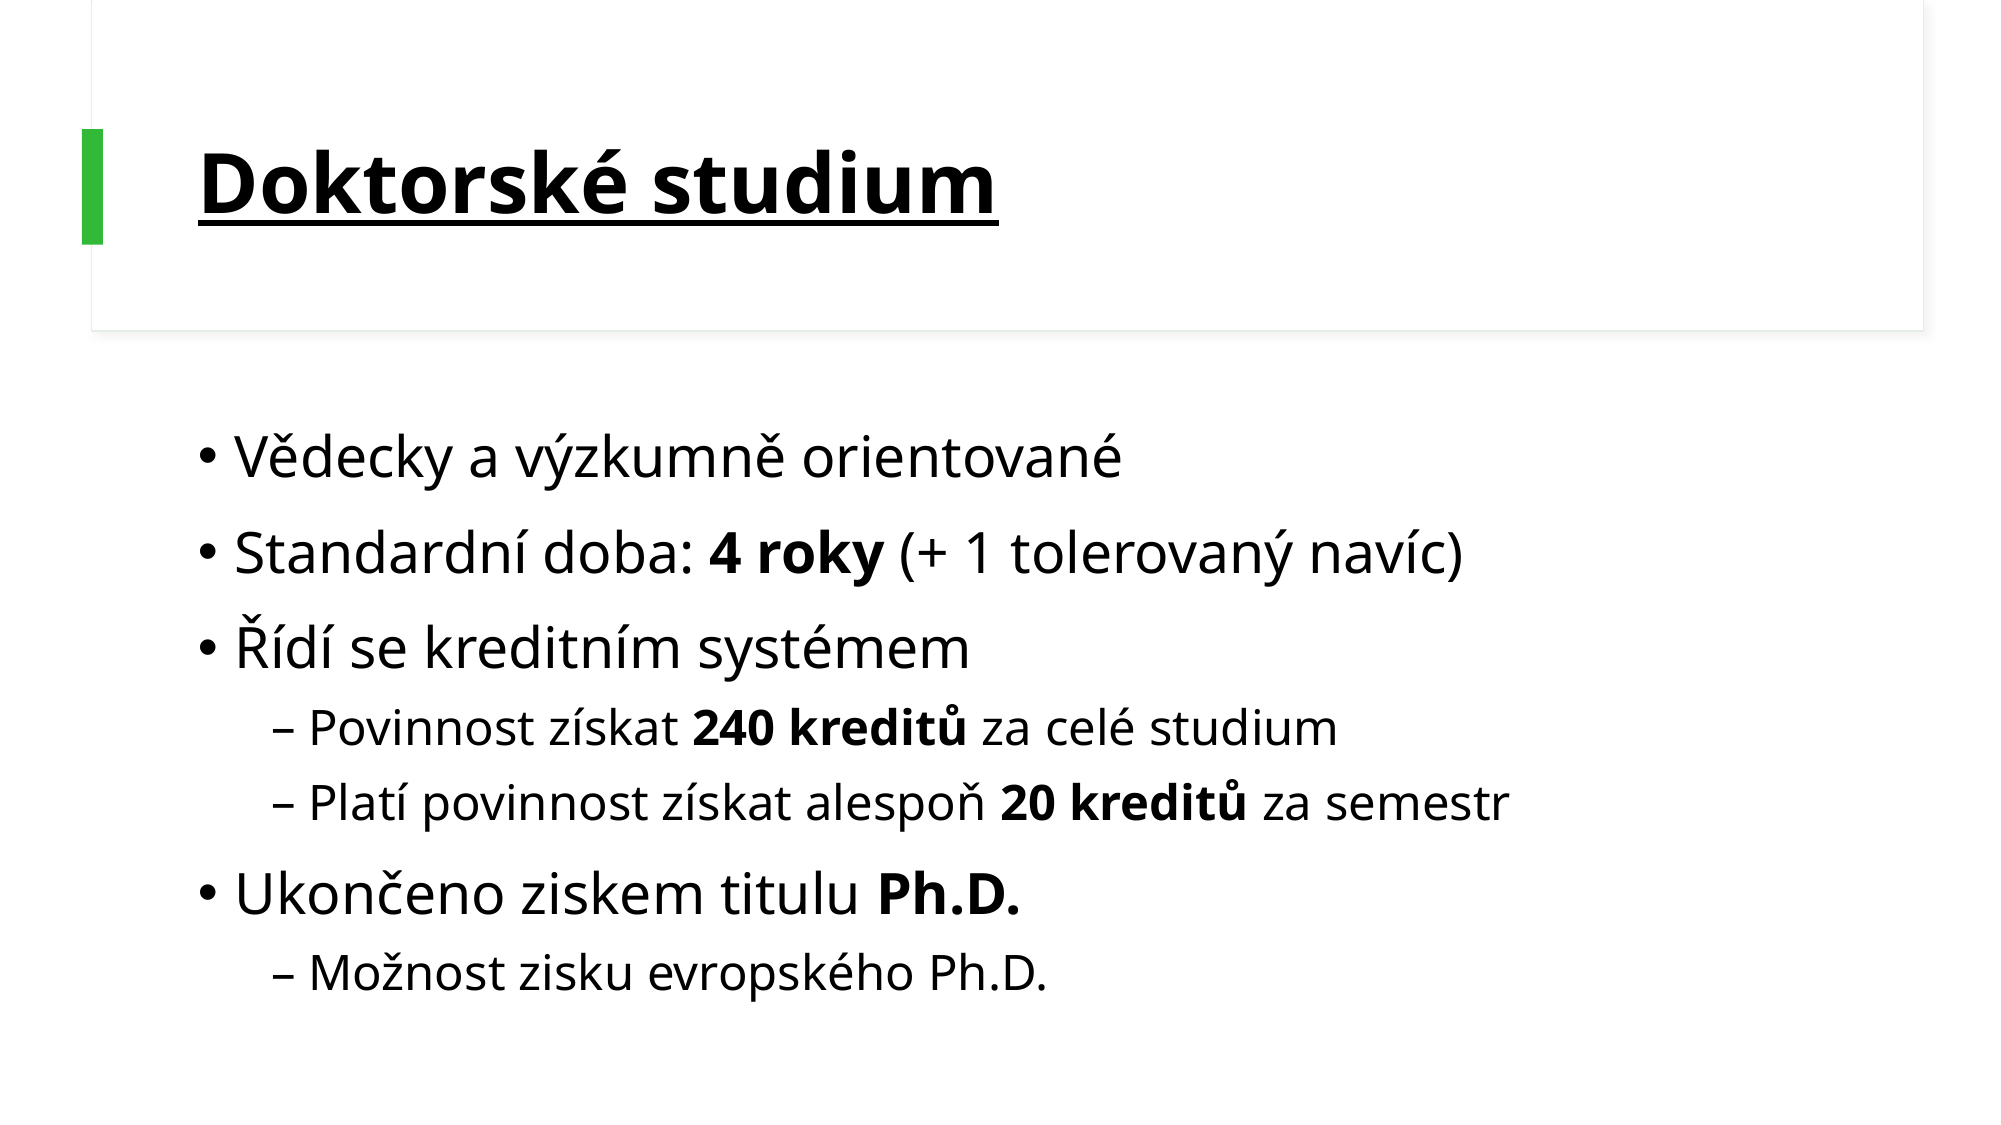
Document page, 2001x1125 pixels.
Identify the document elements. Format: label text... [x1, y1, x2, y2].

title Doktorské studium [183, 90, 1851, 284]
list Vědecky a výzkumně orientované Standardní doba: 4 roky (+ 1 tolerovaný navíc) Řídí se kreditním systémem Povinnost získat 240 kreditů za celé studium Platí povinnost získat alespoň 20 kreditů za semestr Ukončeno ziskem titulu Ph.D. Možnost zisku evropského Ph.D. [183, 406, 1851, 1013]
